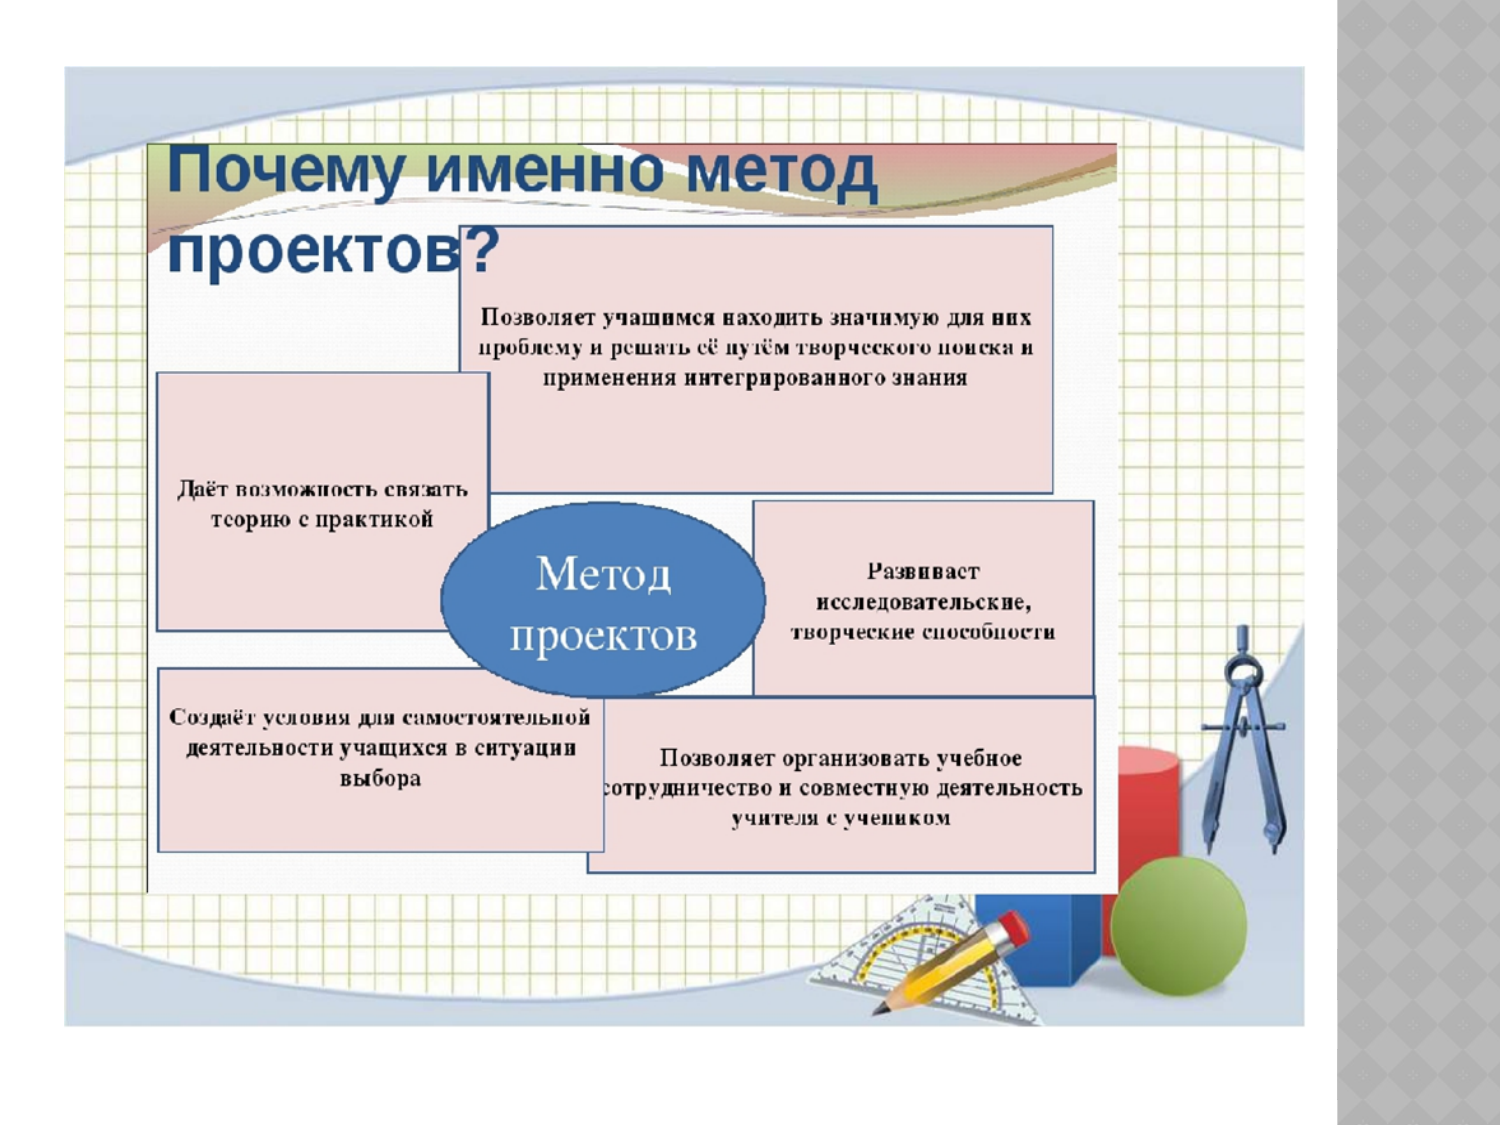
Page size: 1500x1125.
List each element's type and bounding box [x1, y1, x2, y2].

list [64, 65, 1306, 1028]
